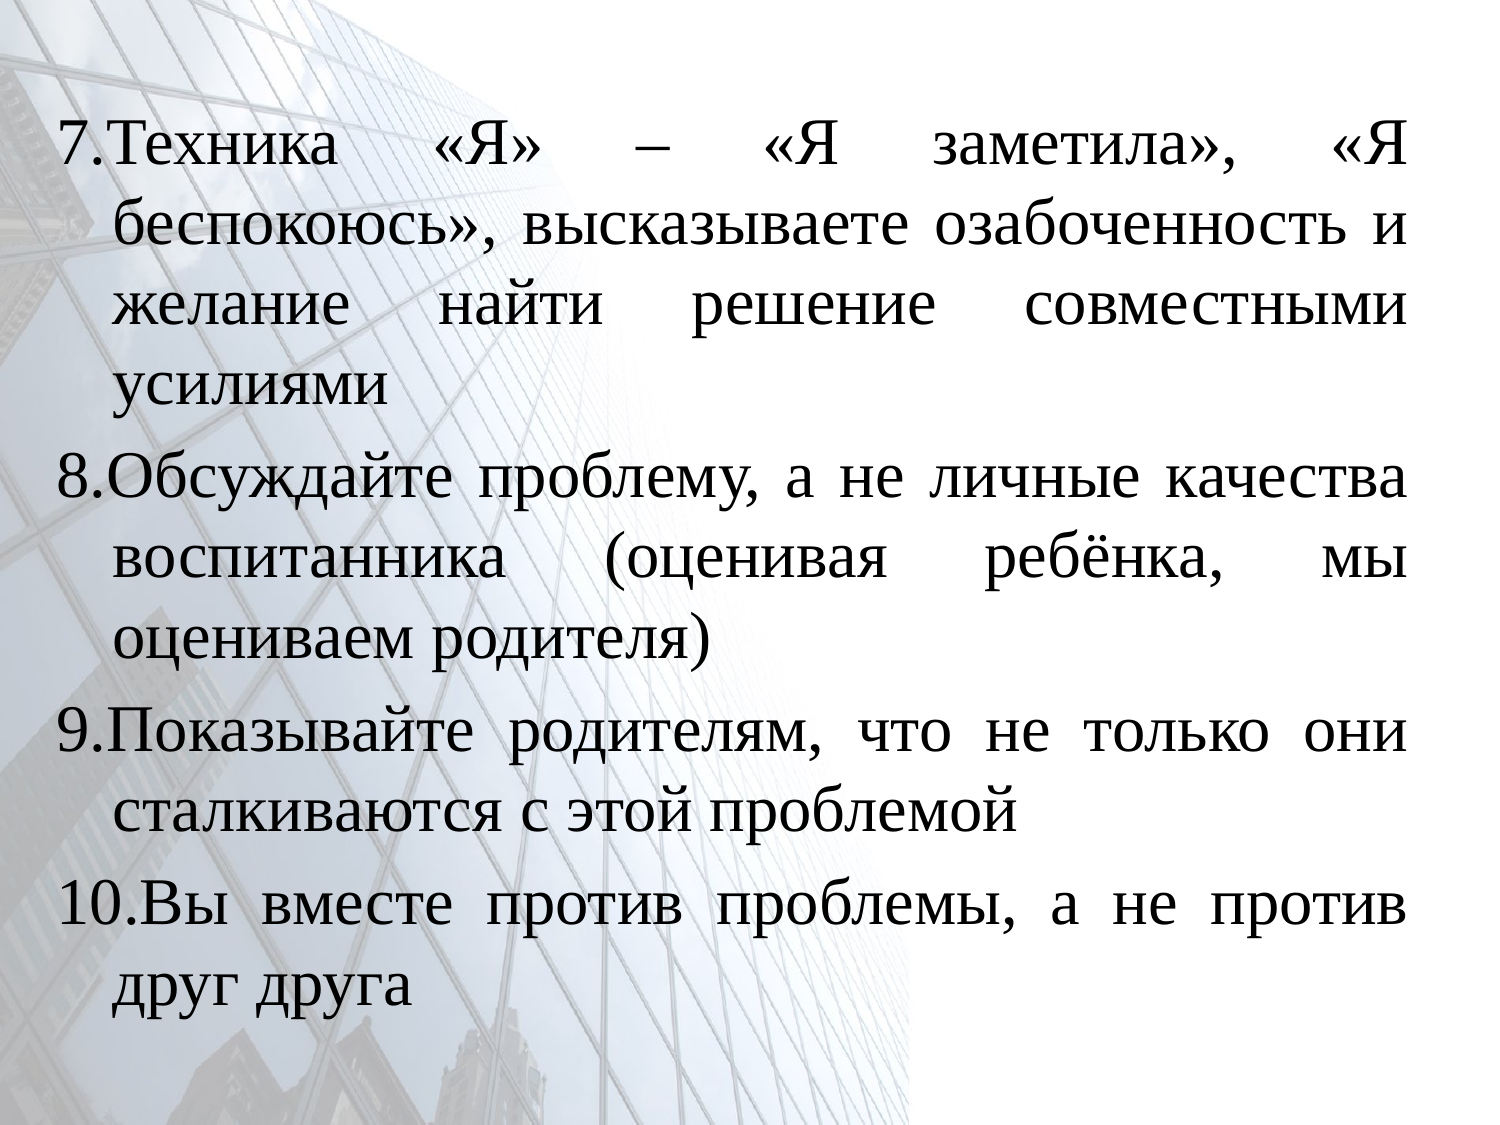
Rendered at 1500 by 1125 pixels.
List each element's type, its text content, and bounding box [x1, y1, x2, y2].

picture [0, 0, 1500, 1125]
list 7.Техника «Я» – «Я заметила», «Я беспокоюсь», высказываете озабоченность и желание найти решение совместными усилиями 8.Обсуждайте проблему, а не личные качества воспитанника (оценивая ребёнка, мы оцениваем родителя) 9.Показывайте родителям, что не только они сталкиваются с этой проблемой 10.Вы вместе против проблемы, а не против друг друга [41, 90, 1425, 1083]
